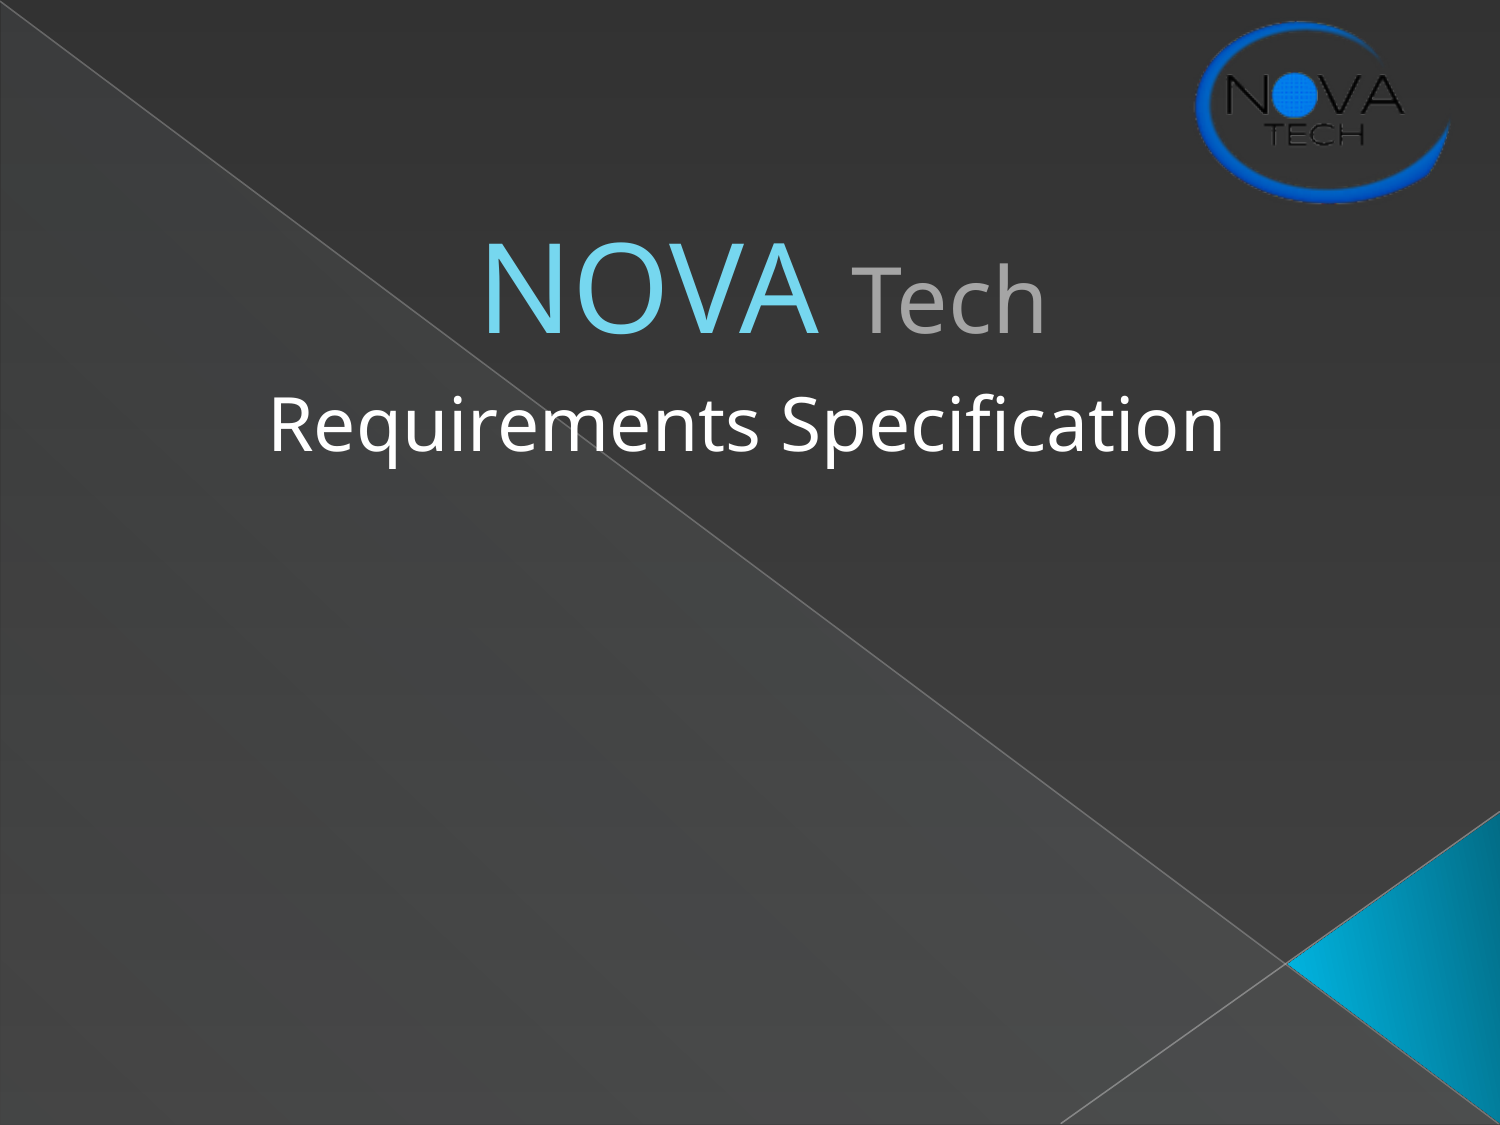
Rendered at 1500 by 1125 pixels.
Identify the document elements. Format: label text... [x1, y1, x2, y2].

picture [1149, 0, 1500, 246]
title NOVA Tech [62, 125, 1386, 367]
subtitle Requirements Specification [88, 369, 1412, 657]
